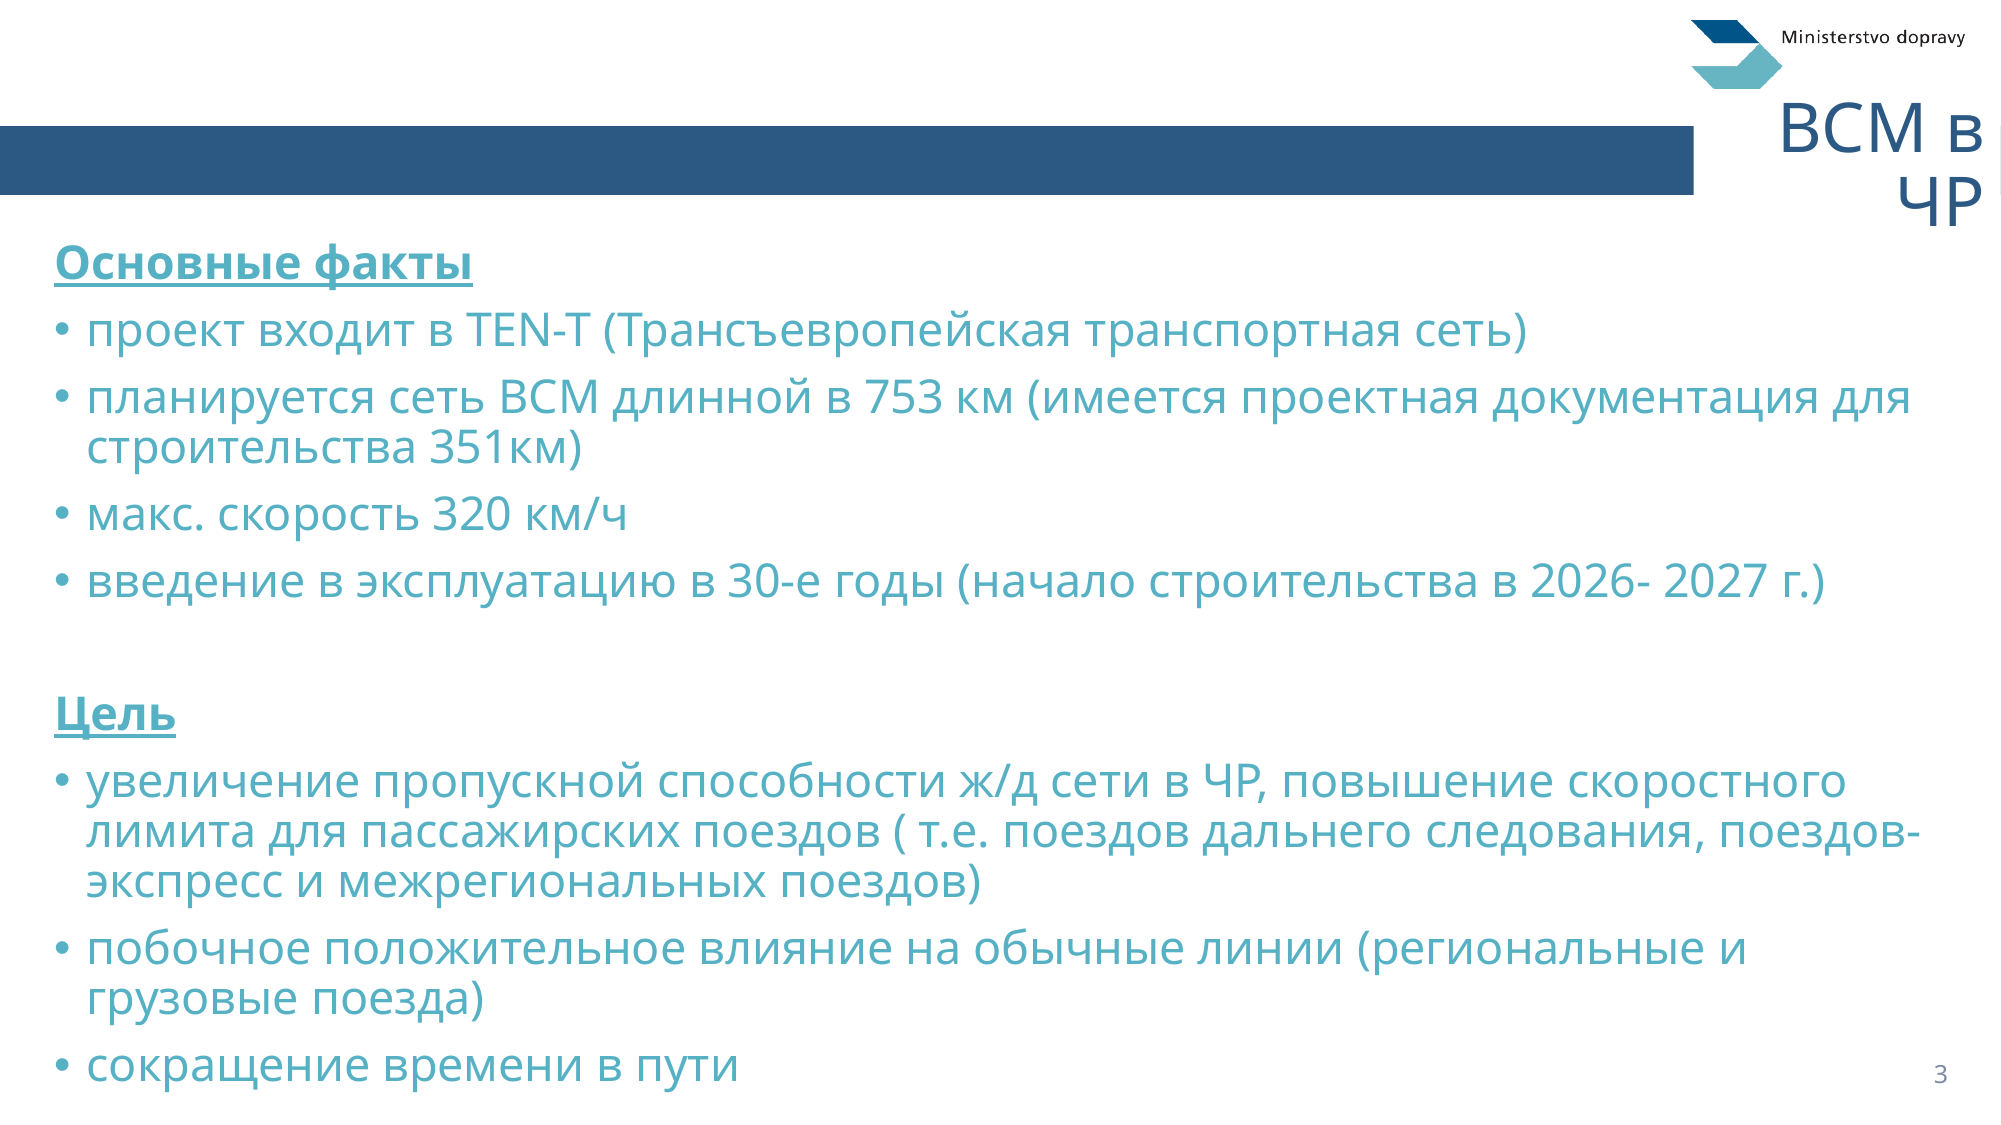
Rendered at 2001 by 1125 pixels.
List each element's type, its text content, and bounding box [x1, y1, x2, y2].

slide_number 3 [1871, 1045, 1964, 1106]
list Основные факты проект входит в TEN-T (Трансъевропейская транспортная сеть) планируется сеть ВСМ длинной в 753 км (имеется проектная документация для строительства 351км) макс. скорость 320 км/ч введение в эксплуатацию в 30-е годы (начало строительства в 2026- 2027 г.) Цель увеличение пропускной способности ж/д сети в ЧР, повышение скоростного лимита для пассажирских поездов ( т.е. поездов дальнего следования, поездов-экспресс и межрегиональных поездов) побочное положительное влияние на обычные линии (региональные и грузовые поезда) сокращение времени в пути [39, 231, 1965, 1106]
title ВСМ в ЧР [1693, 122, 2000, 213]
picture [1691, 20, 1965, 89]
